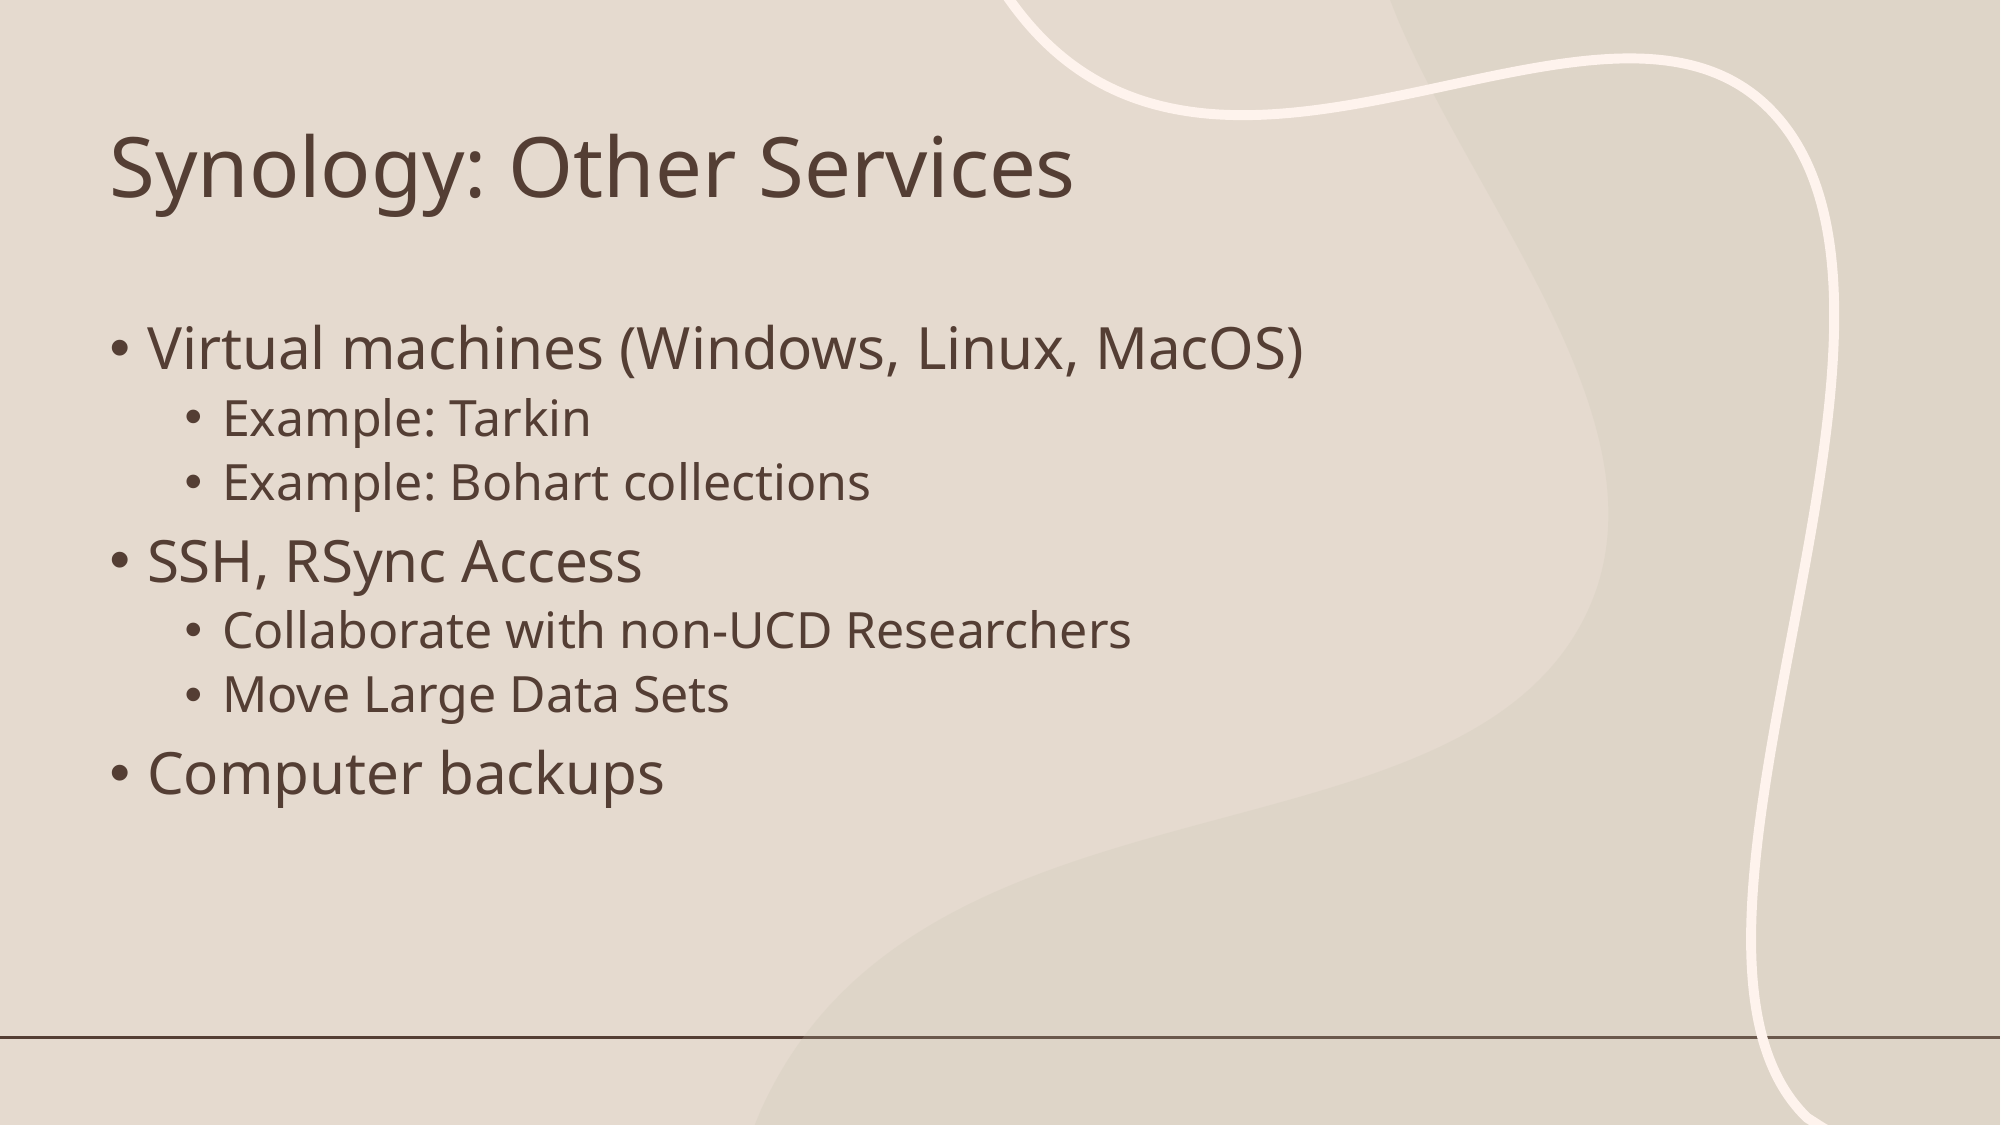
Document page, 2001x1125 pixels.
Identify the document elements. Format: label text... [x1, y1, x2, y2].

title Synology: Other Services [94, 115, 1820, 227]
list Virtual machines (Windows, Linux, MacOS) Example: Tarkin Example: Bohart collections SSH, RSync Access Collaborate with non-UCD Researchers Move Large Data Sets Computer backups [94, 311, 1631, 948]
